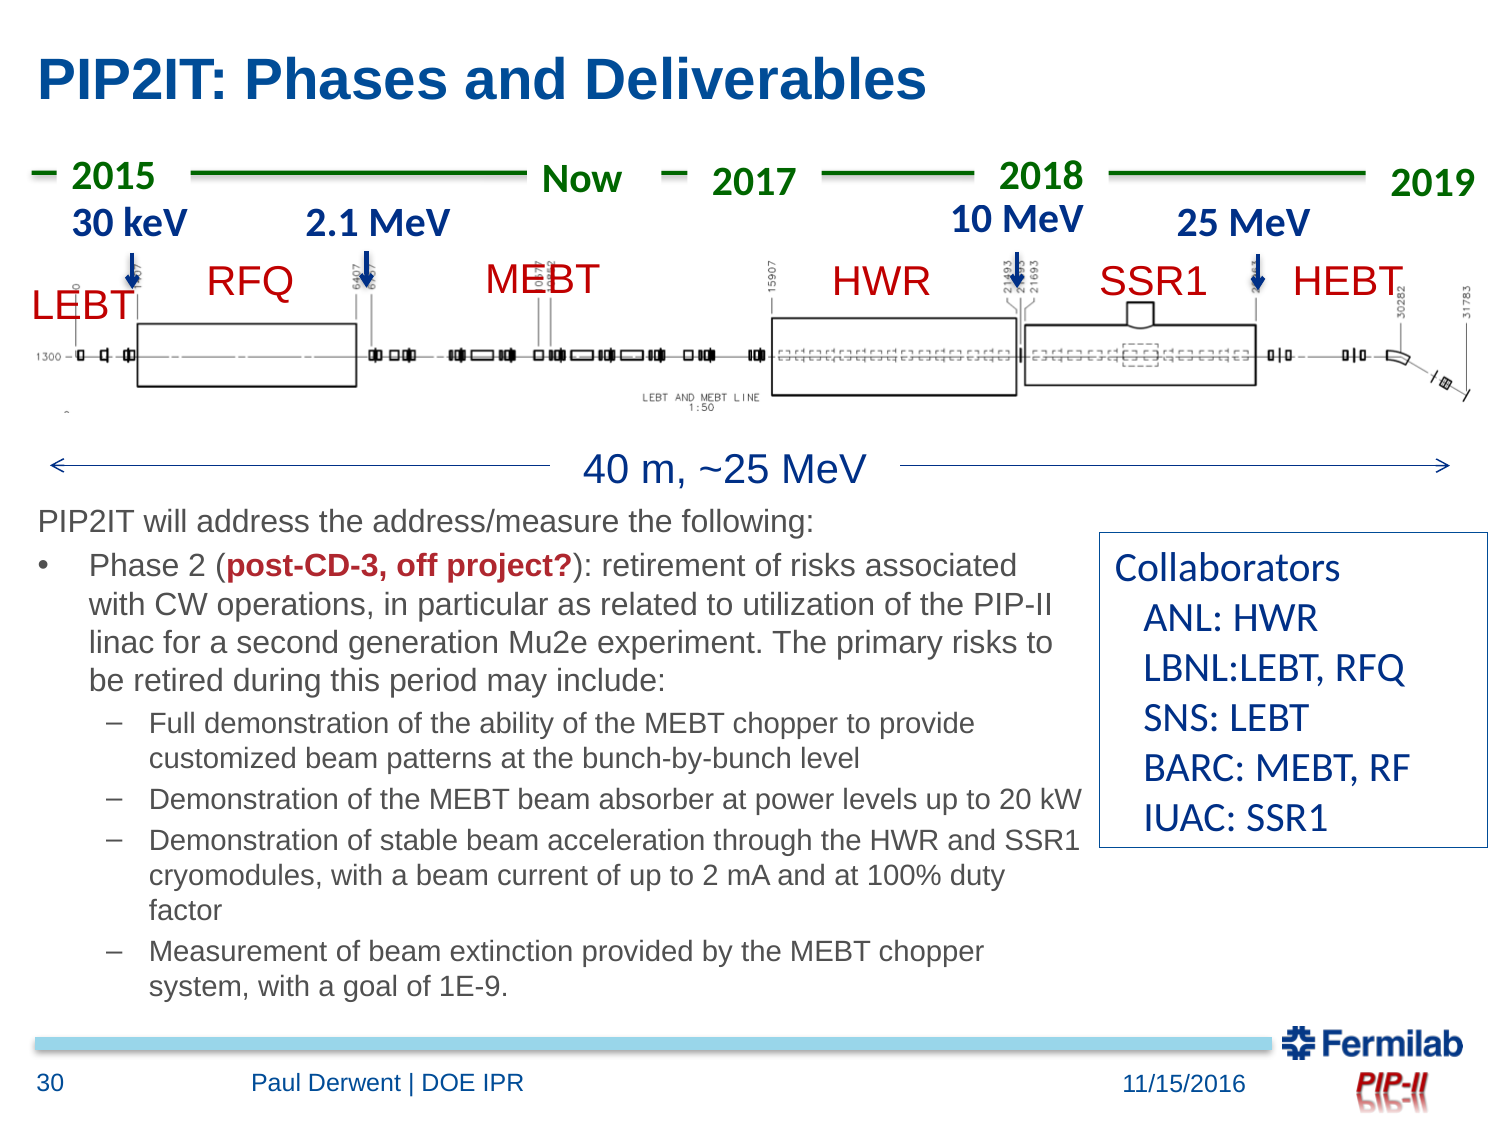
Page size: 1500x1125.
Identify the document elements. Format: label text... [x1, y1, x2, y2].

footer Paul Derwent | DOE IPR [251, 1066, 689, 1107]
title PIP2IT: Phases and Deliverables [37, 41, 1463, 112]
list PIP2IT will address the address/measure the following: Phase 2 (post-CD-3, off project?): retirement of risks associated with CW operations, in particular as related to utilization of the PIP-II linac for a second generation Mu2e experiment. The primary risks to be retired during this period may include: Full demonstration of the ability of the MEBT chopper to provide customized beam patterns at the bunch-by-bunch level Demonstration of the MEBT beam absorber at power levels up to 20 kW Demonstration of stable beam acceleration through the HWR and SSR1 cryomodules, with a beam current of up to 2 mA and at 100% duty factor Measurement of beam extinction provided by the MEBT chopper system, with a goal of 1E-9. [37, 500, 1084, 1029]
text_box Collaborators ANL: HWR LBNL:LEBT, RFQ SNS: LEBT BARC: MEBT, RF IUAC: SSR1 [1099, 532, 1488, 848]
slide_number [1122, 1067, 1253, 1107]
slide_number 30 [36, 1066, 105, 1106]
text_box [15, 139, 1500, 414]
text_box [49, 434, 1451, 501]
picture [1282, 1026, 1463, 1125]
